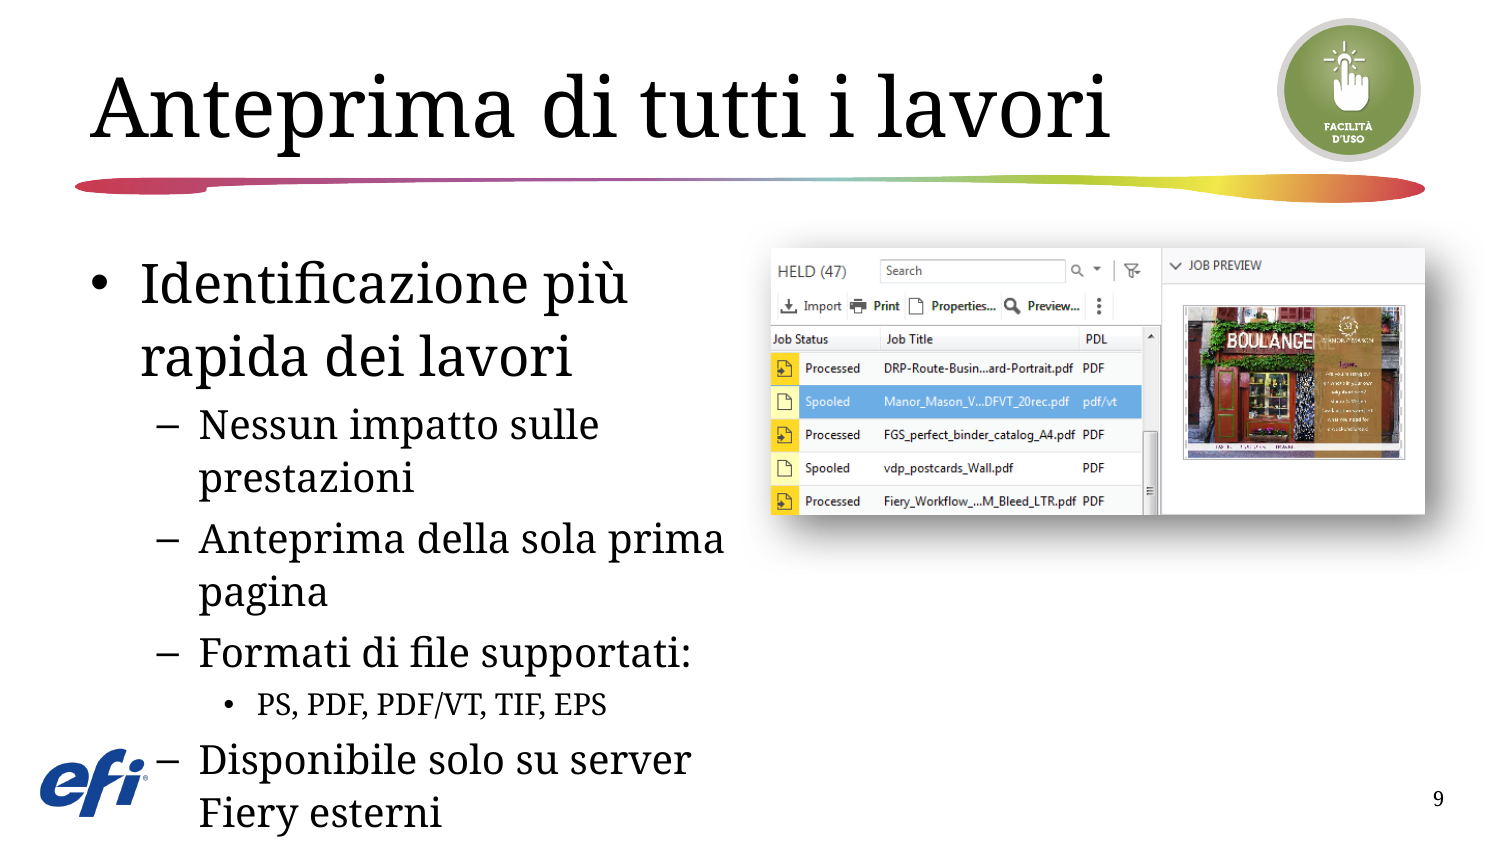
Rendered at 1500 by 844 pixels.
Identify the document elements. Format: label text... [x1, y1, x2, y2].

list Identificazione più rapida dei lavori Nessun impatto sulle prestazioni Anteprima della sola prima pagina Formati di file supportati: PS, PDF, PDF/VT, TIF, EPS Disponibile solo su server Fiery esterni [75, 235, 771, 844]
slide_number 9 [1334, 777, 1460, 823]
picture [770, 248, 1426, 515]
picture [75, 175, 1425, 203]
title Anteprima di tutti i lavori [75, 33, 1425, 175]
picture [1277, 17, 1422, 162]
